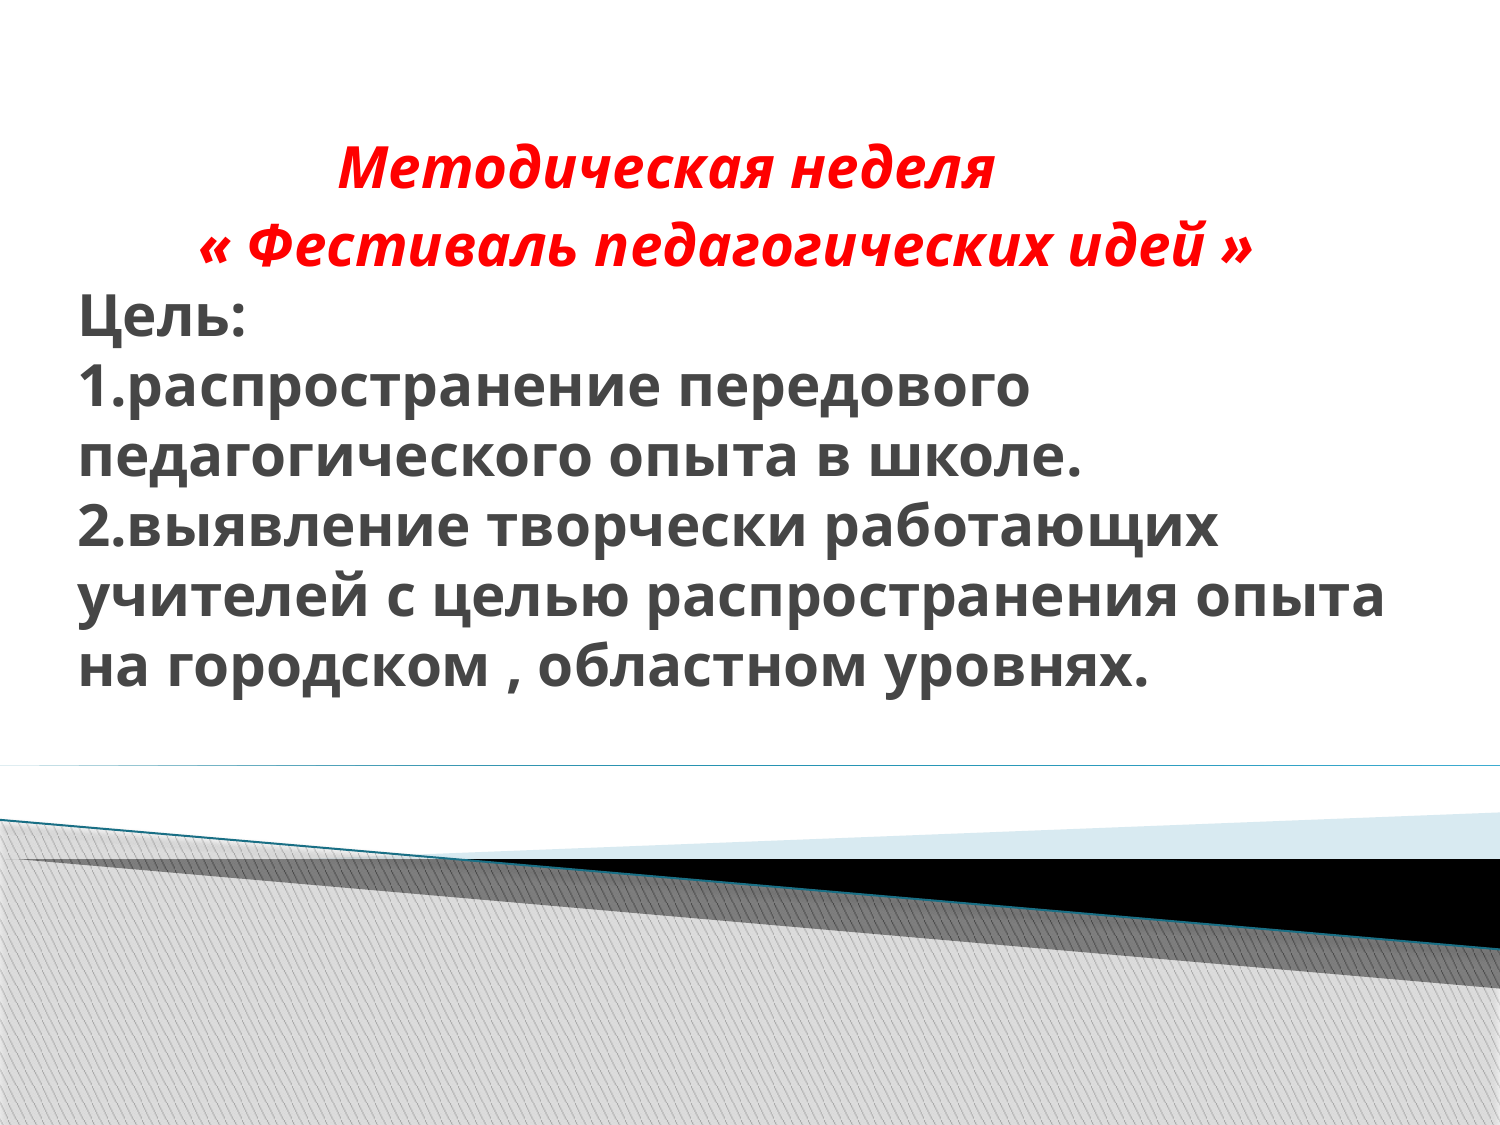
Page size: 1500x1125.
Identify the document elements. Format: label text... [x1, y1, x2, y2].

picture [5, 859, 1500, 989]
title Методическая неделя « Фестиваль педагогических идей » Цель: 1.распространение передового педагогического опыта в школе. 2.выявление творчески работающих учителей с целью распространения опыта на городском , областном уровнях. [62, 50, 1463, 775]
